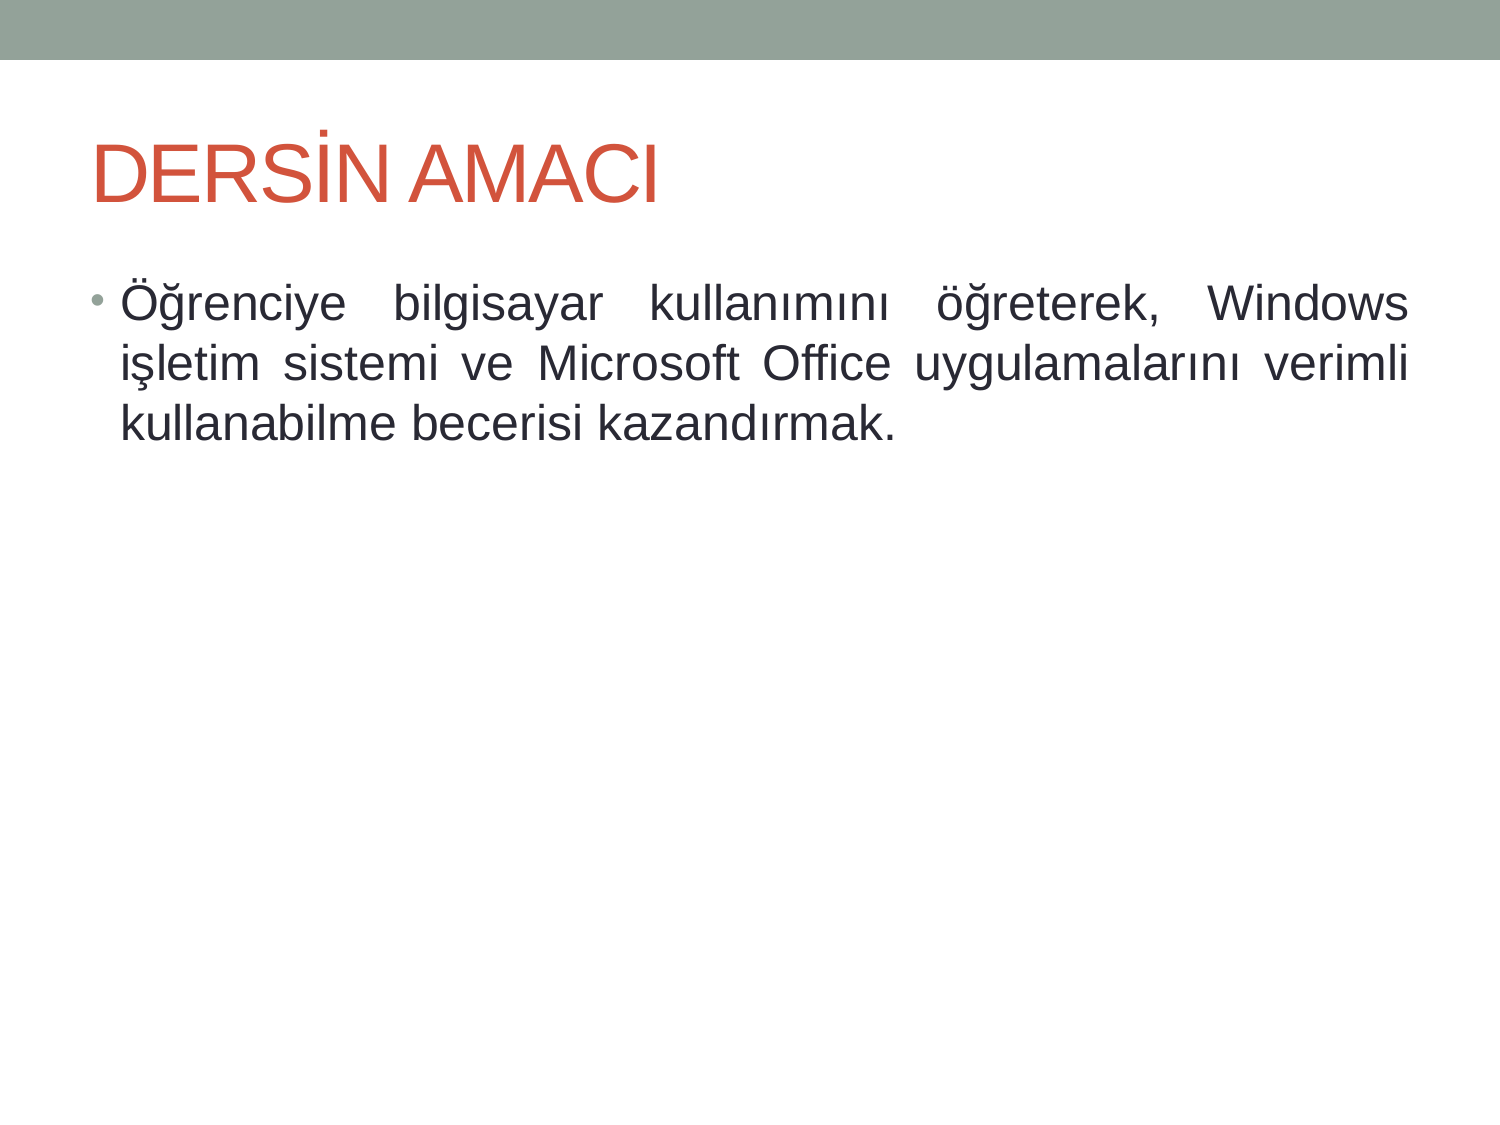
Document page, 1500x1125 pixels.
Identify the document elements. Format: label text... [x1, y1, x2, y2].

list Öğrenciye bilgisayar kullanımını öğreterek, Windows işletim sistemi ve Microsoft Office uygulamalarını verimli kullanabilme becerisi kazandırmak. [75, 262, 1425, 1063]
title DERSİN AMACI [75, 87, 1425, 250]
